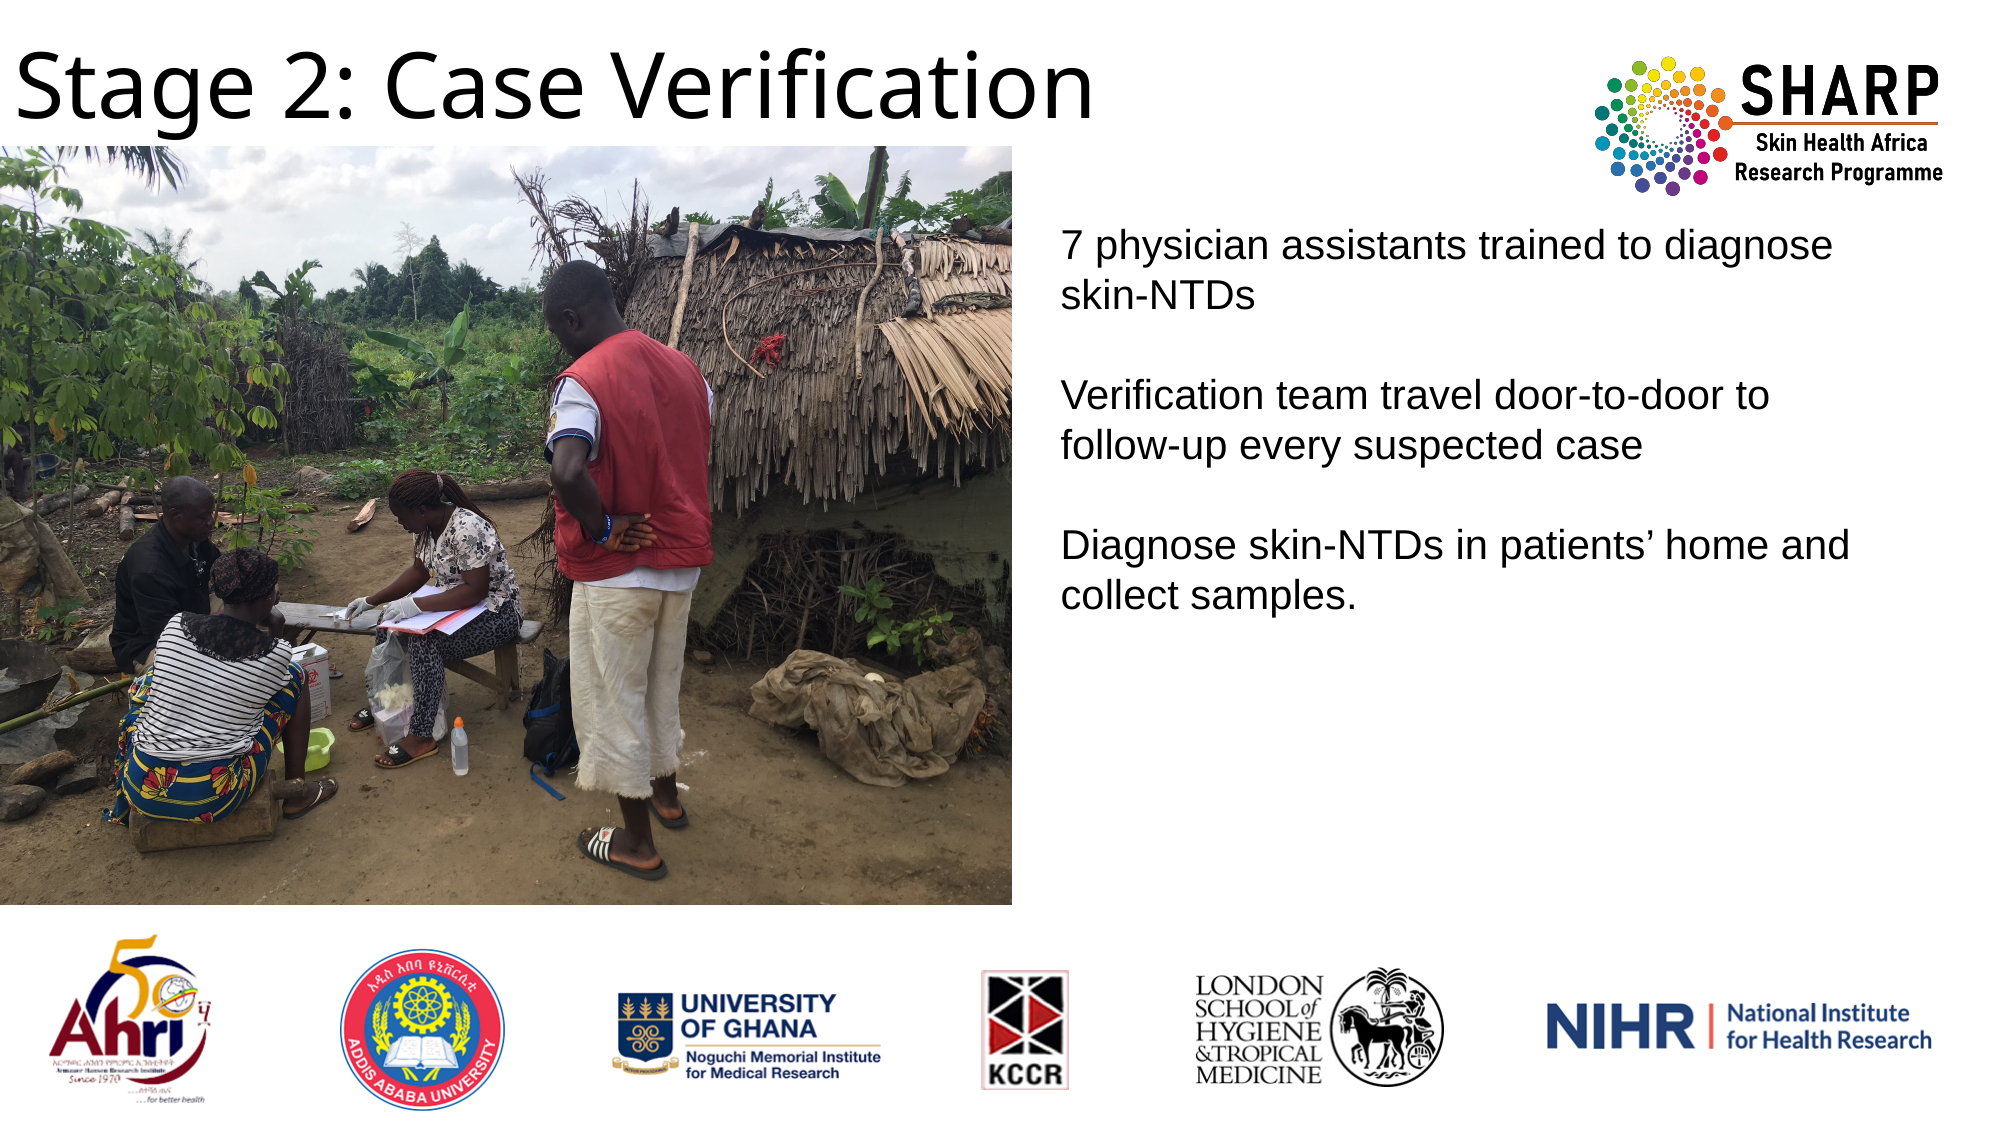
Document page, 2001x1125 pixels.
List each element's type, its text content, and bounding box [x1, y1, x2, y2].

picture [1196, 967, 1444, 1087]
picture [1542, 1000, 1934, 1053]
picture [981, 970, 1069, 1090]
text_box 7 physician assistants trained to diagnose skin-NTDs Verification team travel door-to-door to follow-up every suspected case Diagnose skin-NTDs in patients’ home and collect samples. [1045, 209, 1903, 916]
picture [608, 985, 889, 1087]
picture [43, 930, 217, 1108]
picture [340, 948, 507, 1112]
picture [1595, 24, 1983, 200]
picture [0, 146, 1012, 905]
text_box Stage 2: Case Verification [0, 19, 1946, 145]
